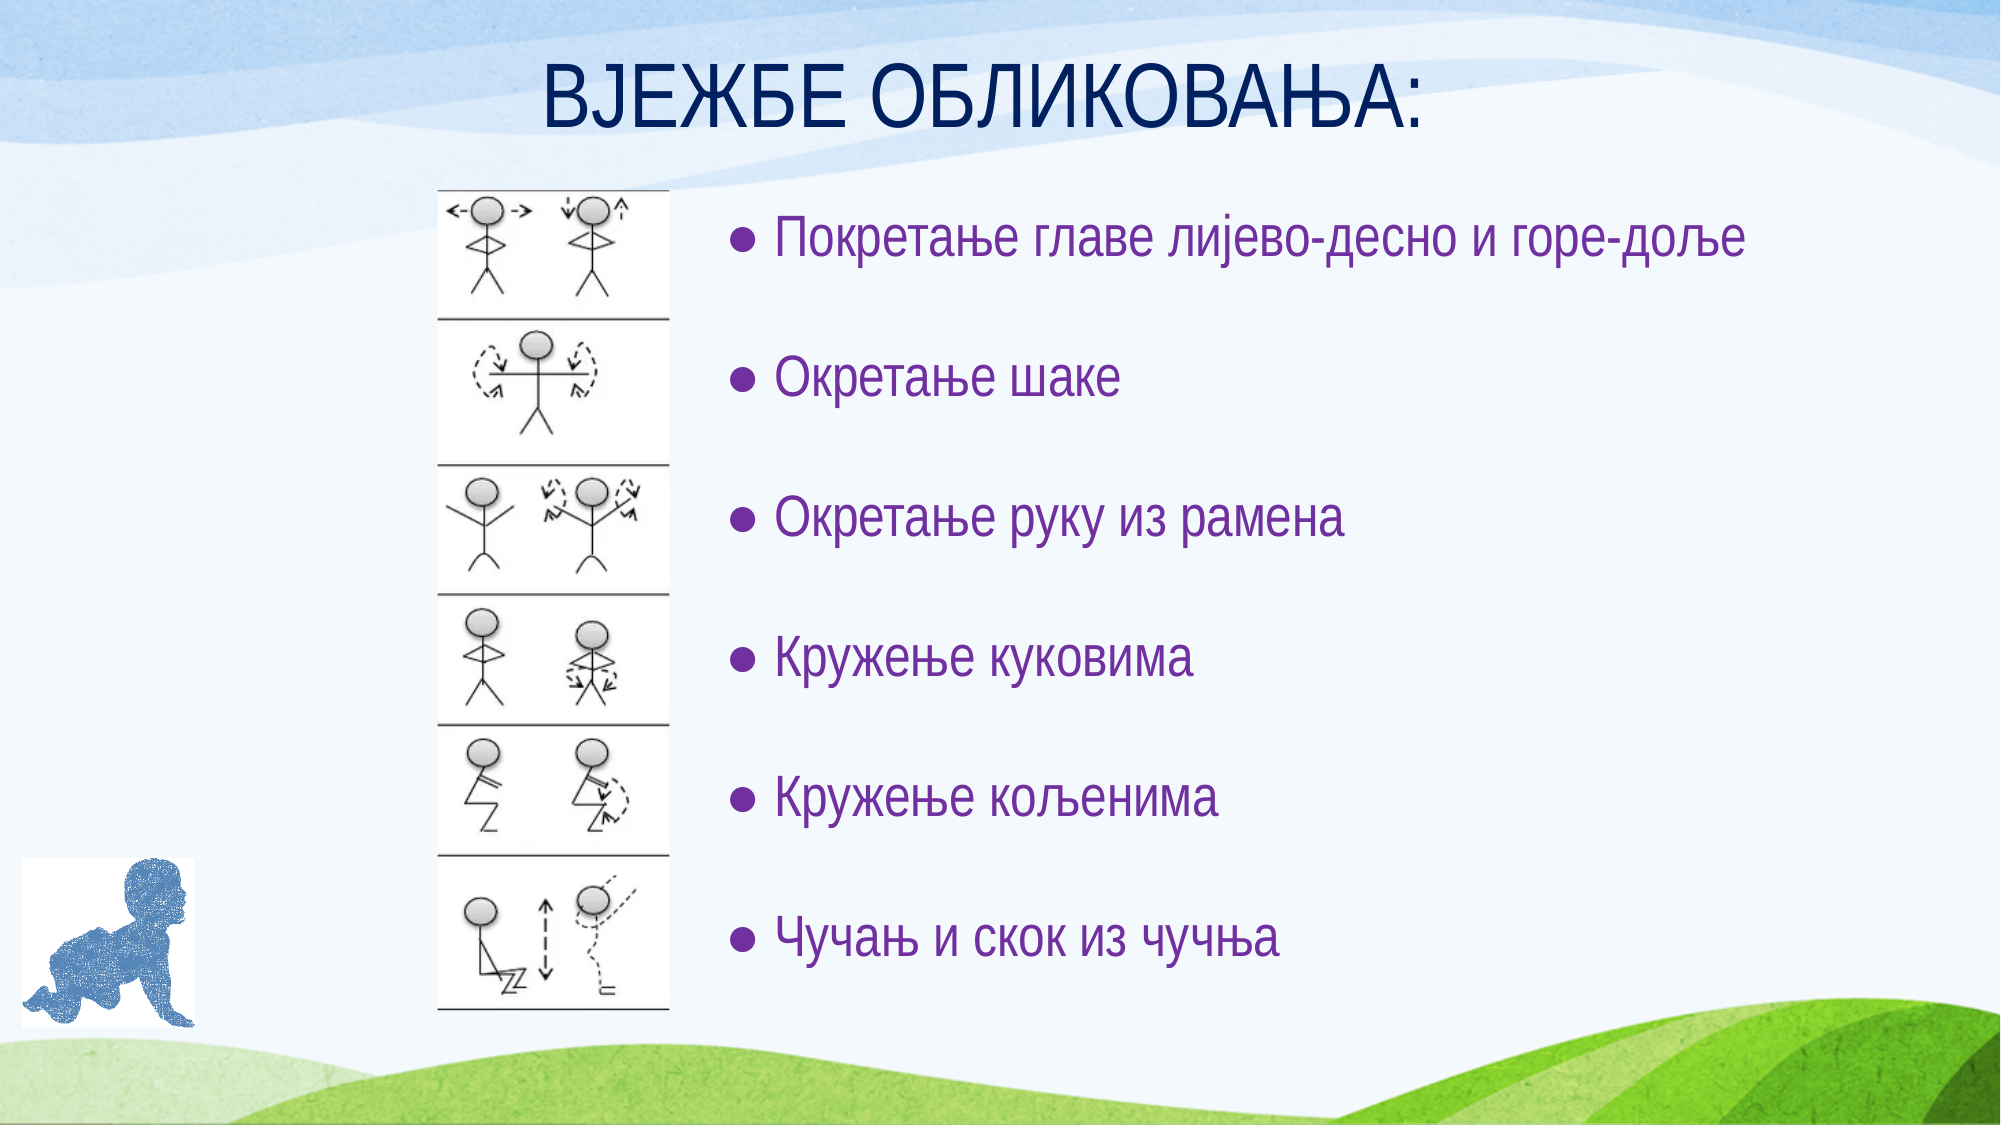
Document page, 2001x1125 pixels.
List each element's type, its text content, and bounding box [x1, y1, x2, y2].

text_box ВЈЕЖБЕ ОБЛИКОВАЊА: [526, 28, 1442, 154]
picture [0, 0, 2001, 1125]
text_box ● Покретање главе лијево-десно и горе-доље ● Окретање шаке ● Окретање руку из рамена ● Кружење куковима ● Кружење кољенима ● Чучањ и скок из чучња [710, 190, 1782, 1125]
